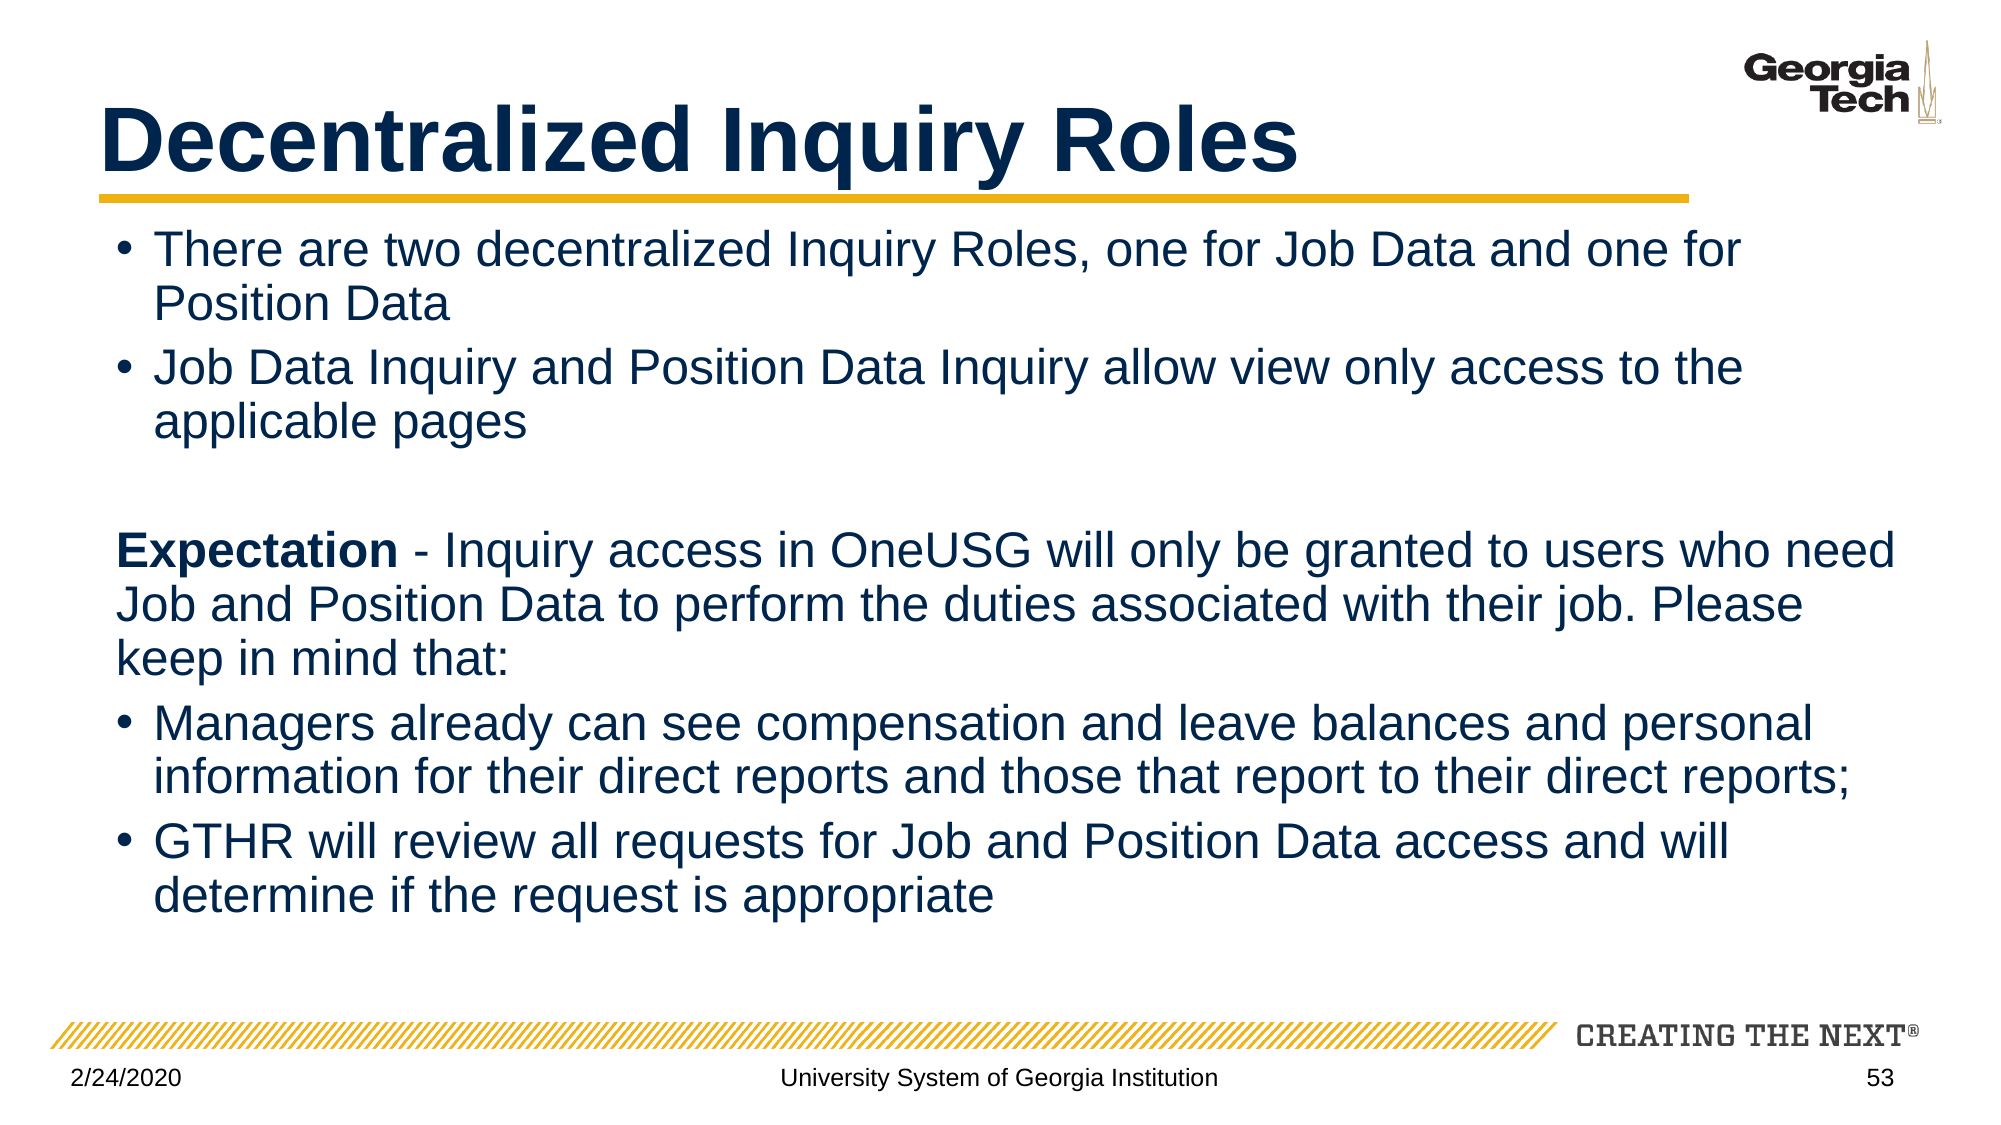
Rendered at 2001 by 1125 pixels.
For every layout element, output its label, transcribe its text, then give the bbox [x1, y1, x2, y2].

picture [1780, 40, 1942, 124]
title Decentralized Inquiry Roles [54, 0, 1780, 199]
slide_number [55, 1046, 227, 1106]
list There are two decentralized Inquiry Roles, one for Job Data and one for Position Data Job Data Inquiry and Position Data Inquiry allow view only access to the applicable pages Expectation - Inquiry access in OneUSG will only be granted to users who need Job and Position Data to perform the duties associated with their job. Please keep in mind that: Managers already can see compensation and leave balances and personal information for their direct reports and those that report to their direct reports; GTHR will review all requests for Job and Position Data access and will determine if the request is appropriate [100, 216, 1936, 1106]
picture [49, 1022, 100, 1049]
